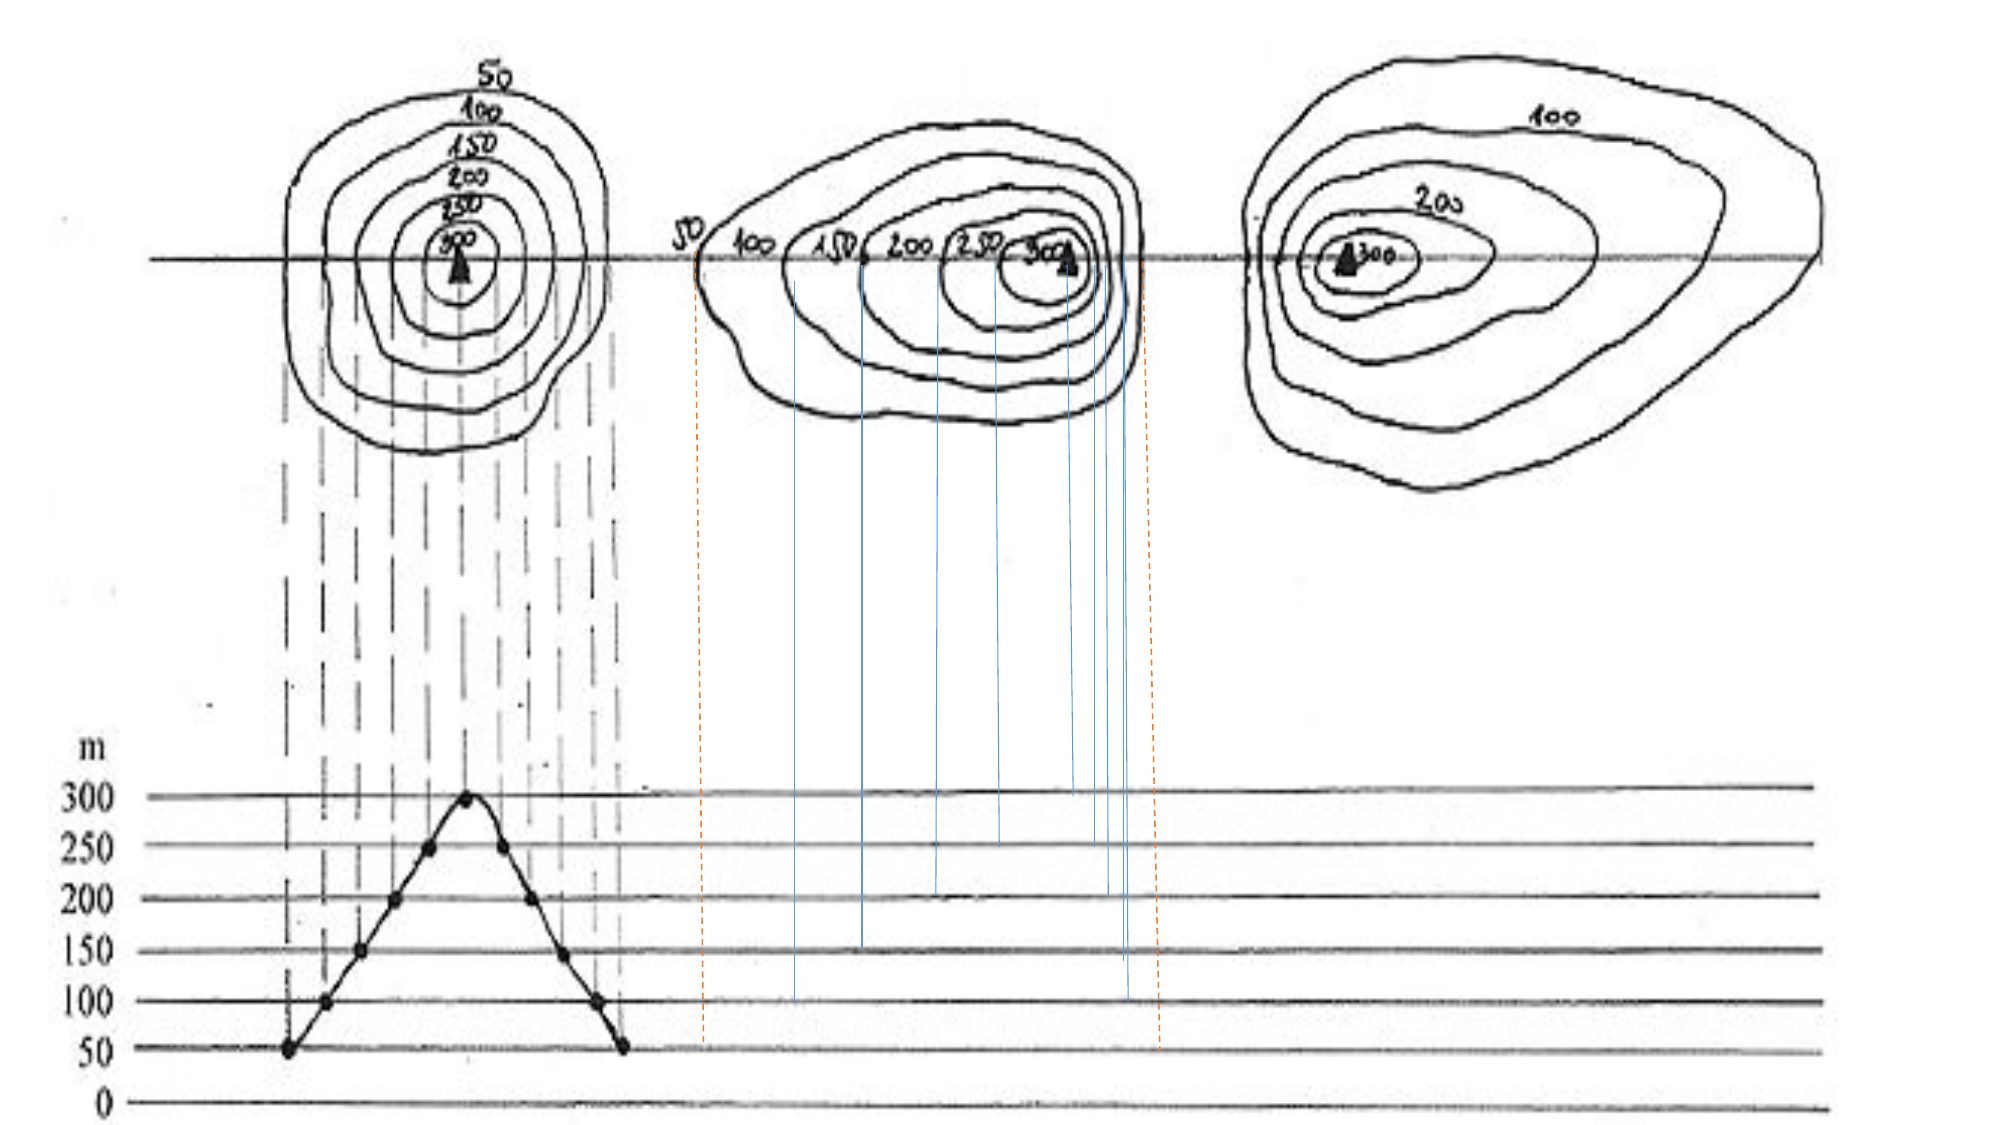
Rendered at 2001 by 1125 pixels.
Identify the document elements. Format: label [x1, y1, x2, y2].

text_box [994, 261, 1000, 848]
text_box [1105, 265, 1109, 898]
list [46, 39, 1863, 1125]
text_box [695, 251, 704, 1044]
text_box [1067, 265, 1074, 797]
text_box [1123, 251, 1129, 1004]
text_box [1142, 261, 1160, 1053]
